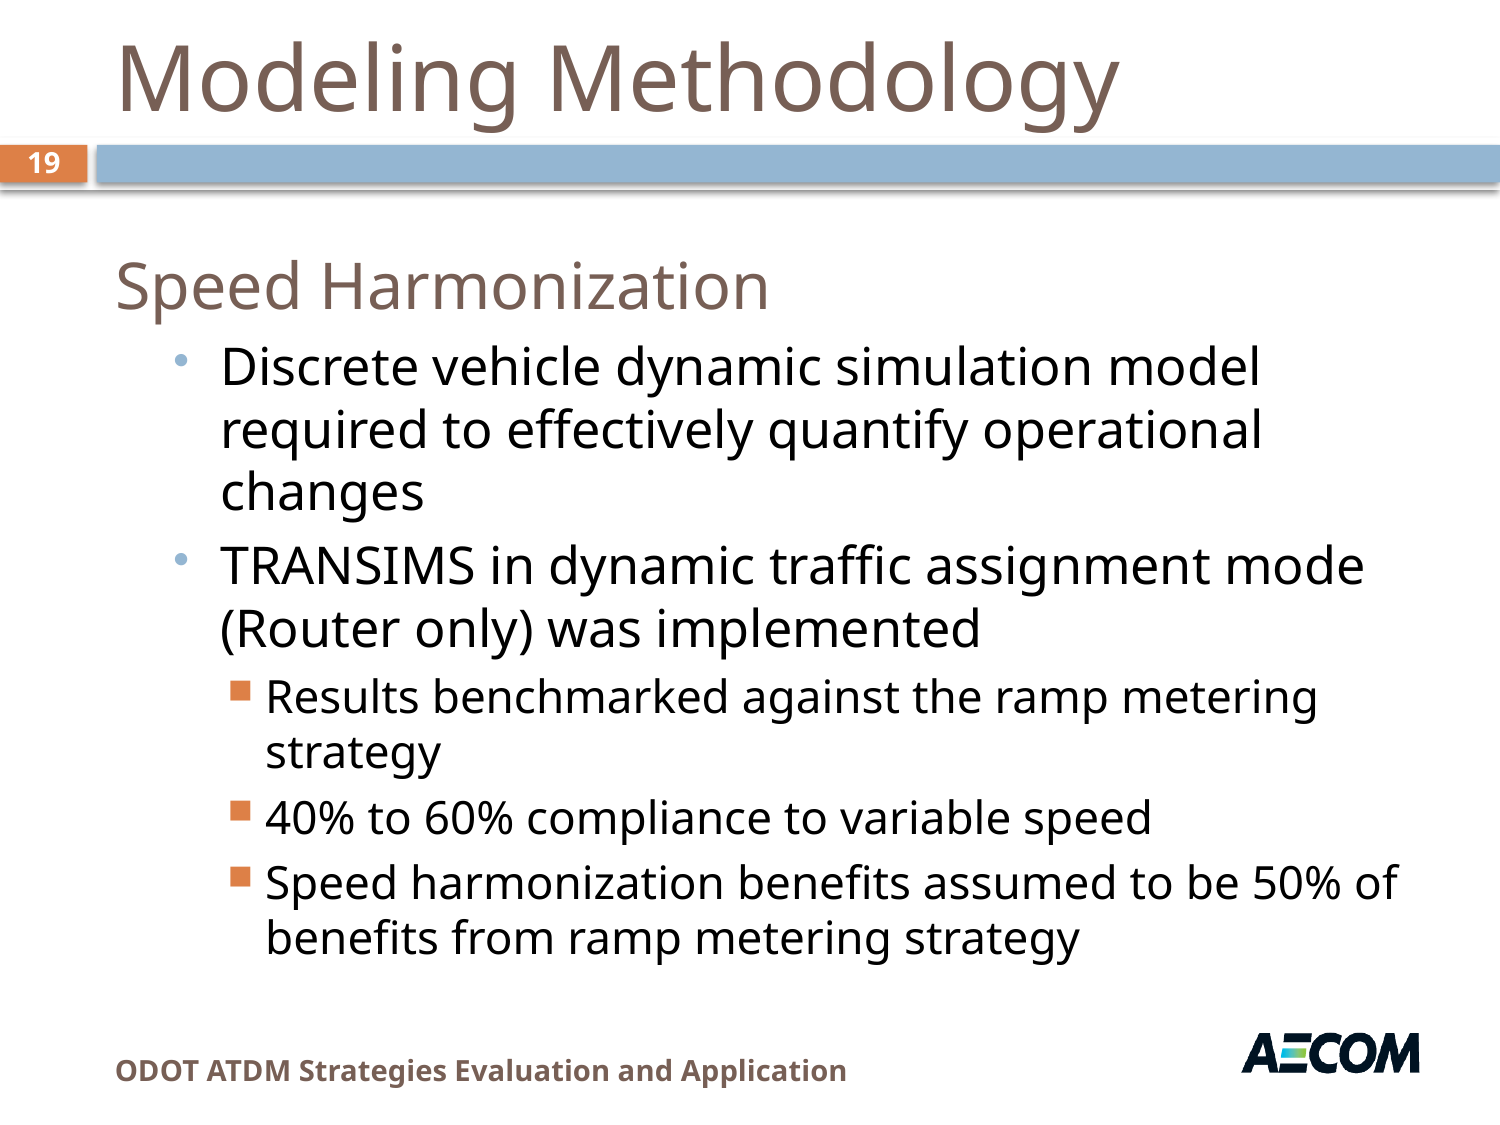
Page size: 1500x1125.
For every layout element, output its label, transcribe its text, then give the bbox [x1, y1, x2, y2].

picture [1237, 1024, 1424, 1081]
footer ODOT ATDM Strategies Evaluation and Application [99, 1040, 990, 1100]
slide_number 19 [0, 143, 88, 184]
text_box Speed Harmonization Discrete vehicle dynamic simulation model required to effectively quantify operational changes TRANSIMS in dynamic traffic assignment mode (Router only) was implemented Results benchmarked against the ramp metering strategy 40% to 60% compliance to variable speed Speed harmonization benefits assumed to be 50% of benefits from ramp metering strategy [100, 237, 1438, 975]
title Modeling Methodology [99, 12, 1438, 138]
